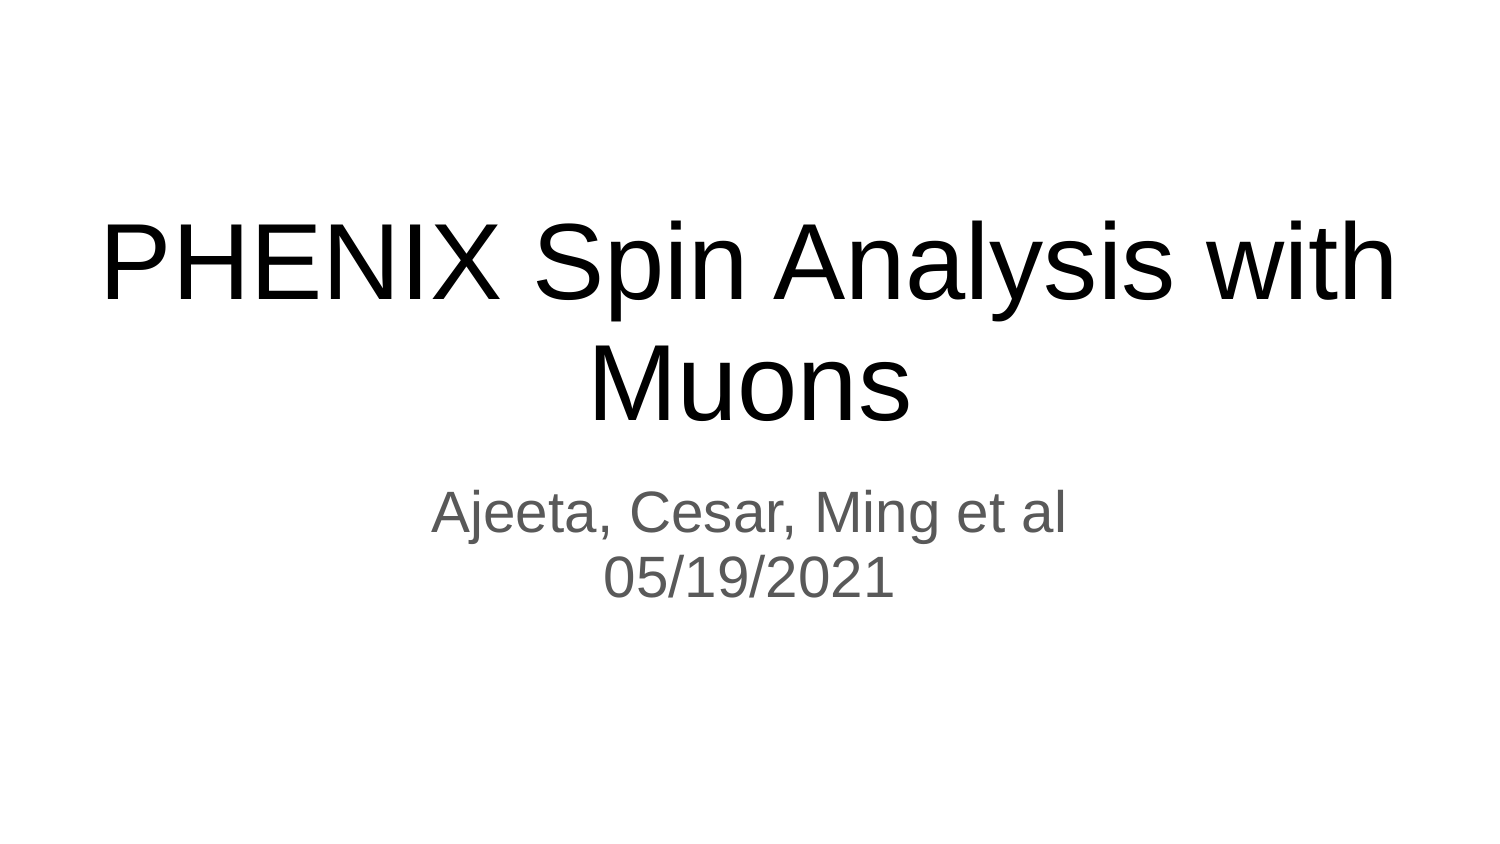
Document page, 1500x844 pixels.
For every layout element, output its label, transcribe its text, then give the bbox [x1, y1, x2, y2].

title PHENIX Spin Analysis with Muons [51, 122, 1449, 459]
subtitle Ajeeta, Cesar, Ming et al 05/19/2021 [51, 464, 1449, 639]
